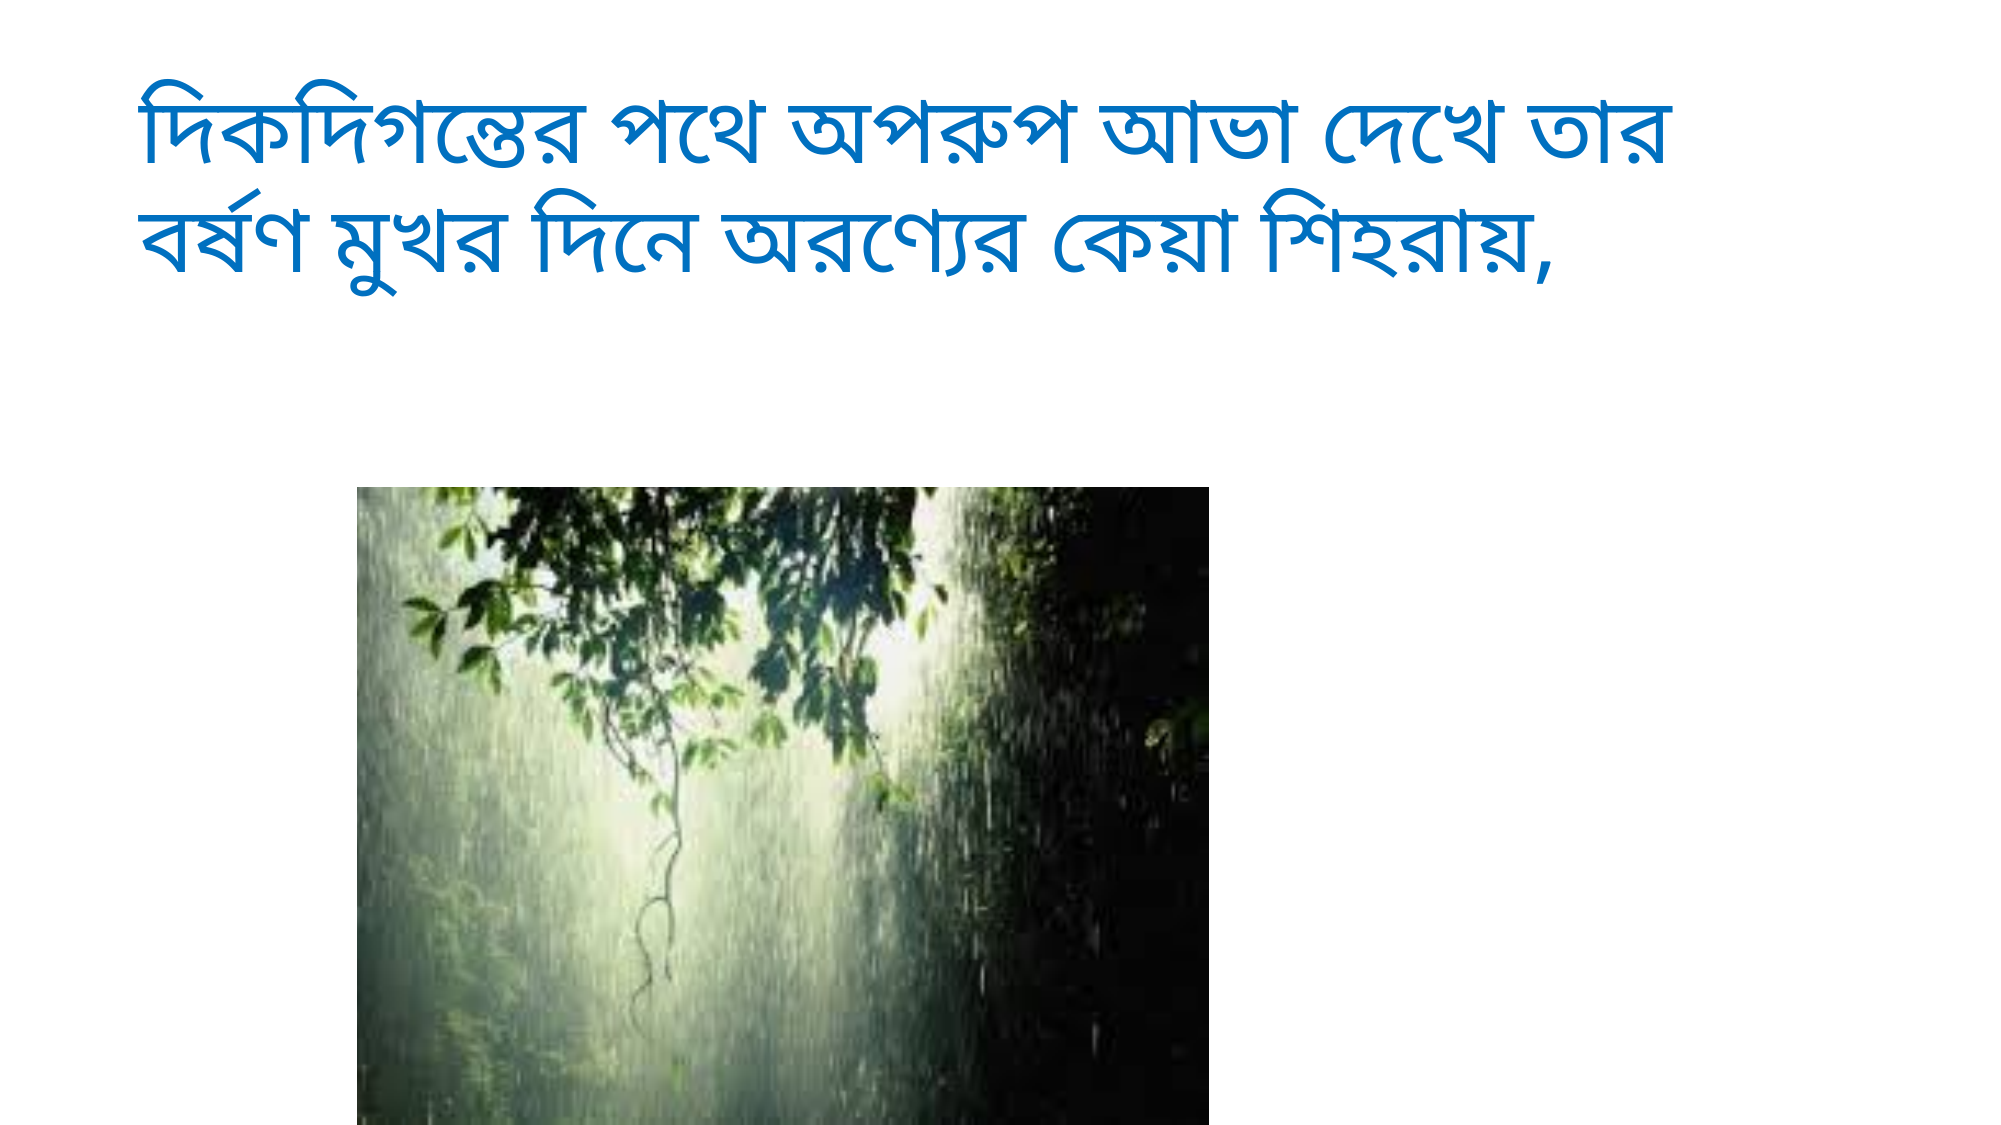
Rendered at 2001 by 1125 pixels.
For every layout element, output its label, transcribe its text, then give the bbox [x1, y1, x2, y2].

text_box দিকদিগন্তের পথে অপরুপ আভা দেখে তার বর্ষণ মুখর দিনে অরণ্যের কেয়া শিহরায়, [124, 64, 2000, 299]
picture [357, 487, 1209, 1125]
